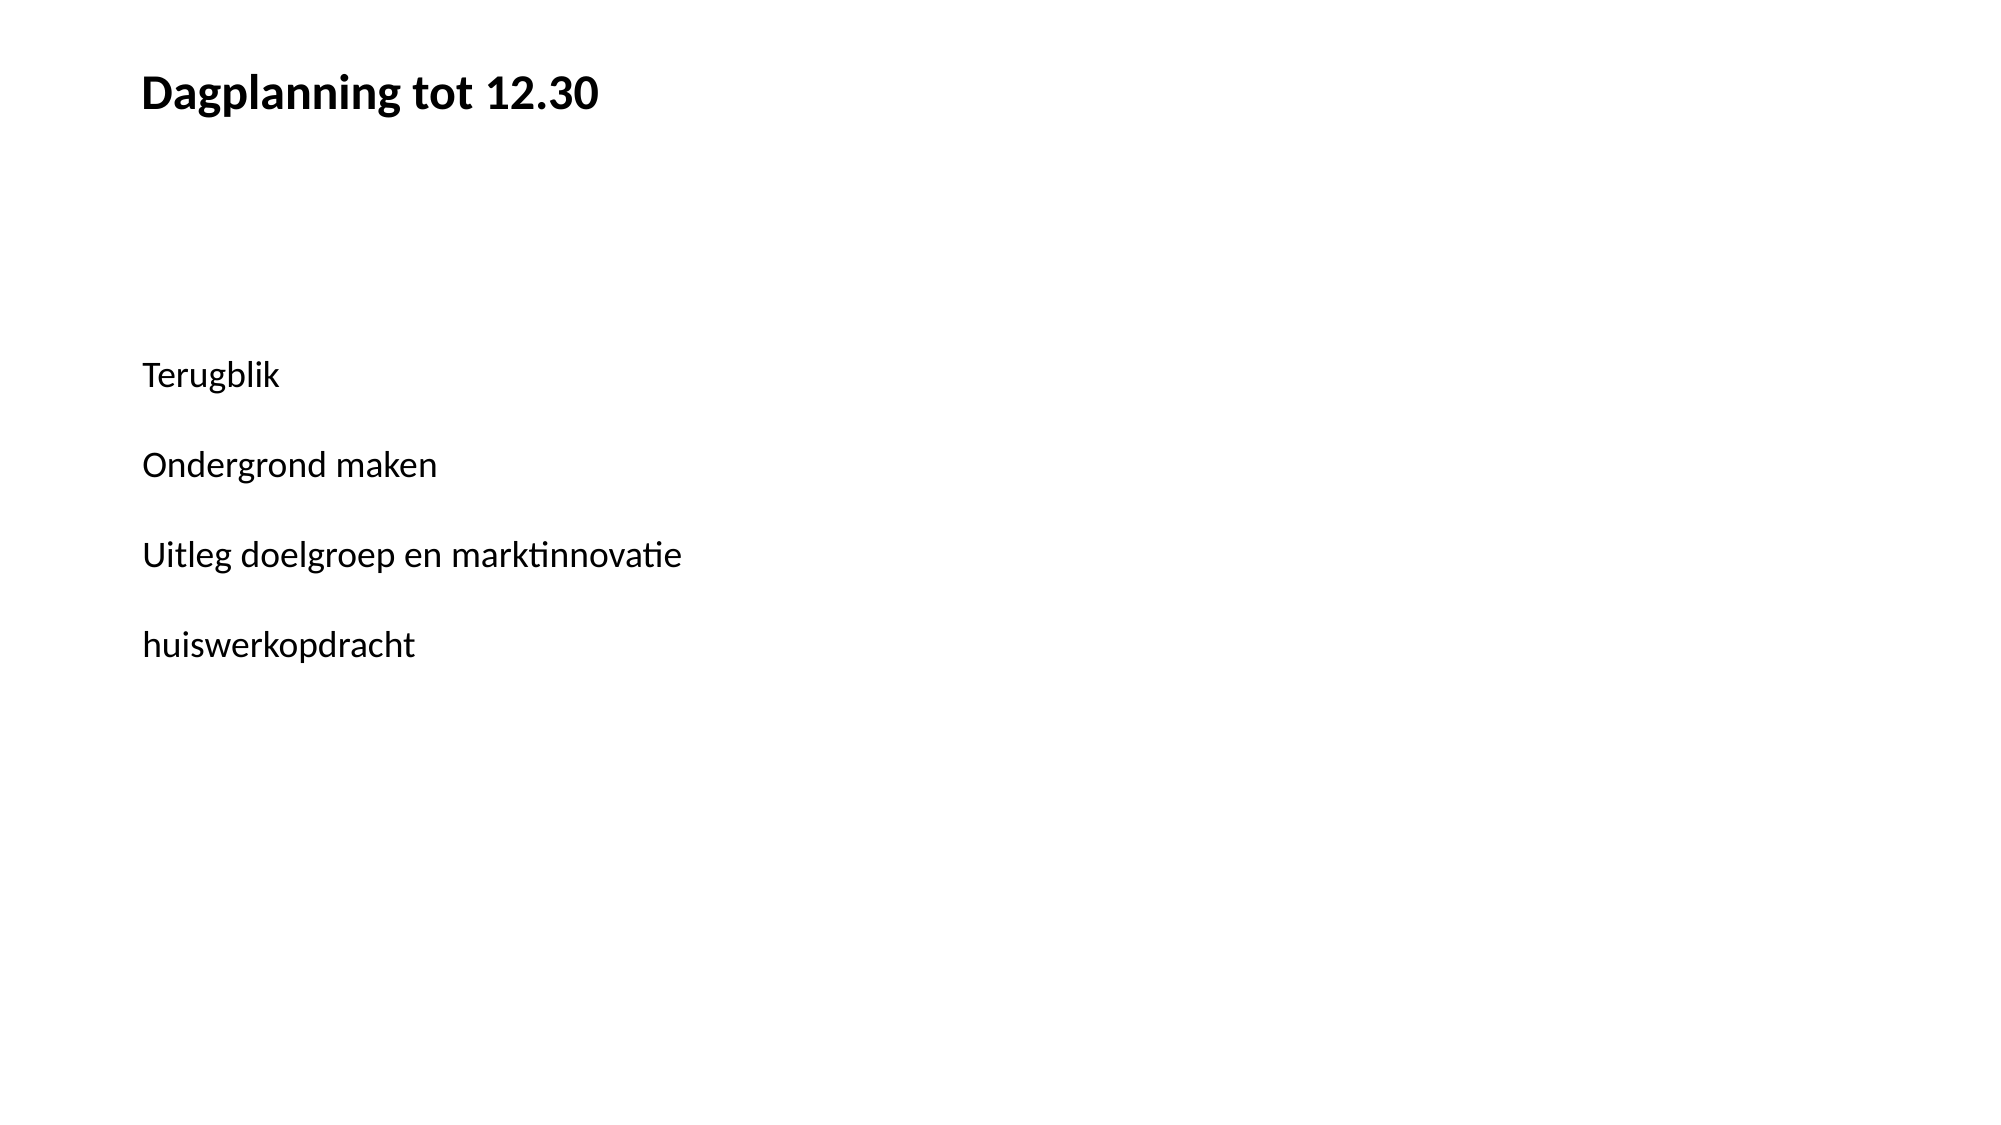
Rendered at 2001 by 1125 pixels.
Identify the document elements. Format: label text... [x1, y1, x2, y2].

text_box Dagplanning tot 12.30 [126, 51, 615, 172]
text_box Terugblik Ondergrond maken Uitleg doelgroep en marktinnovatie huiswerkopdracht [127, 342, 707, 672]
